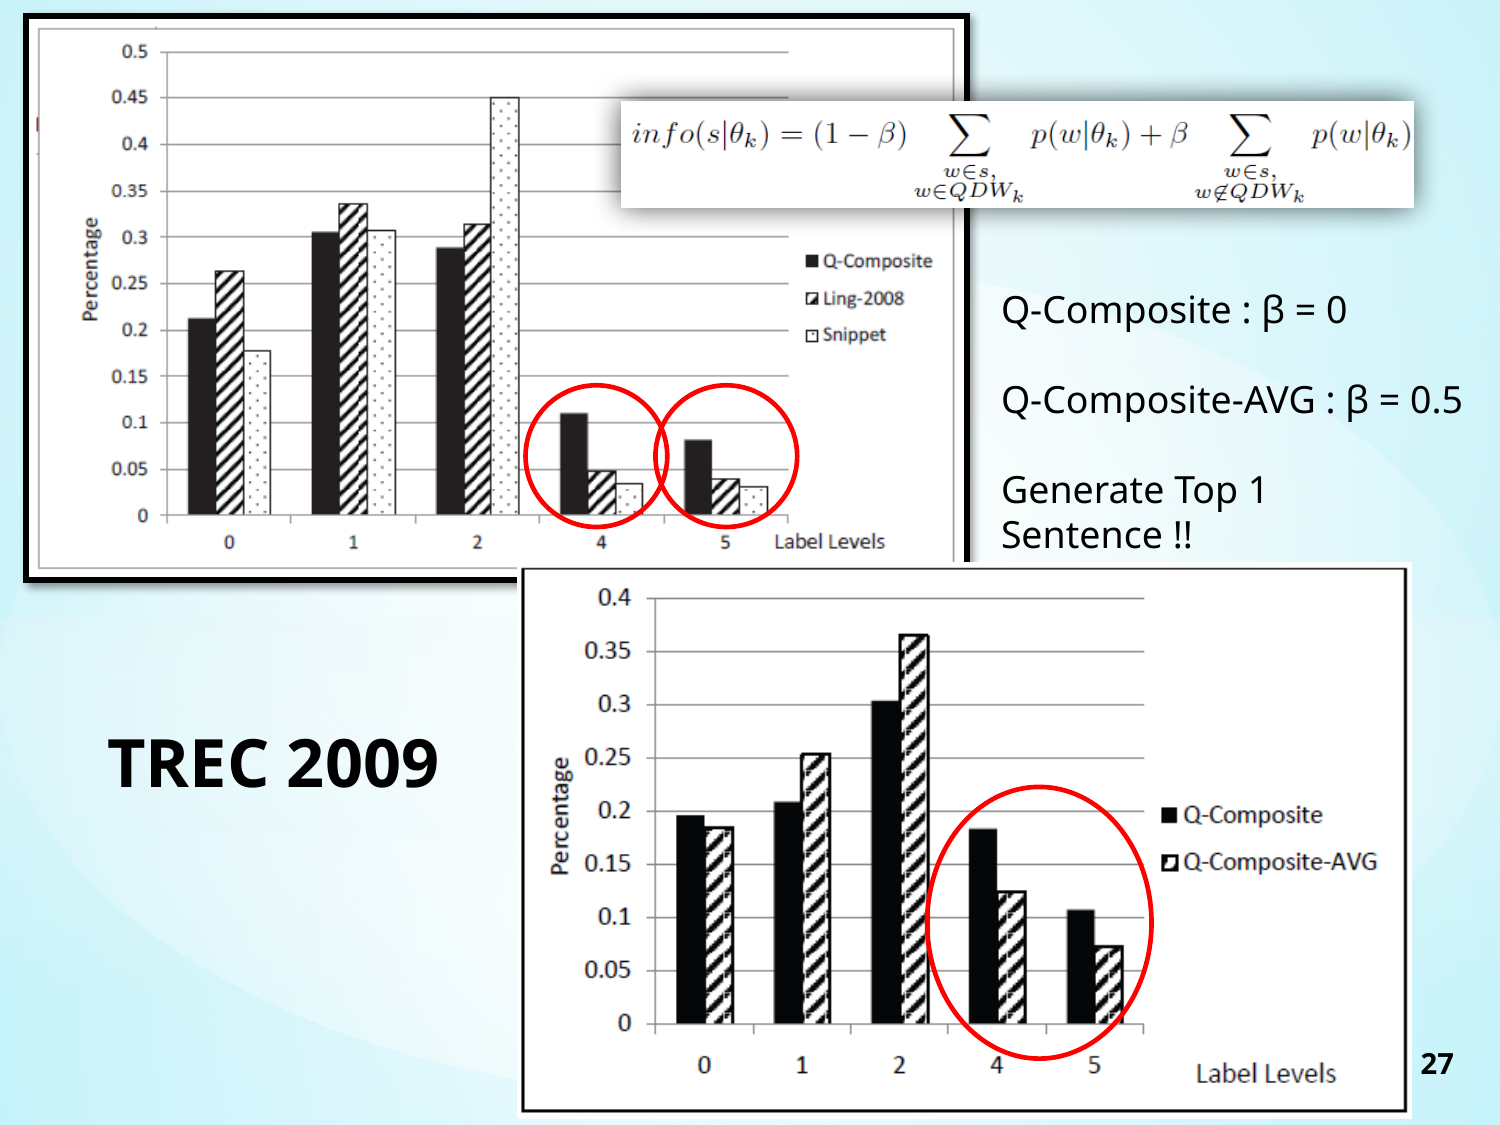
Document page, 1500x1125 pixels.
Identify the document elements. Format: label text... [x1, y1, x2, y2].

slide_number 27 [1417, 1035, 1500, 1095]
text_box TREC 2009 [92, 713, 456, 809]
text_box Q-Composite : β = 0 Q-Composite-AVG : β = 0.5 Generate Top 1 Sentence !! [986, 278, 1483, 564]
picture [29, 18, 1414, 1119]
